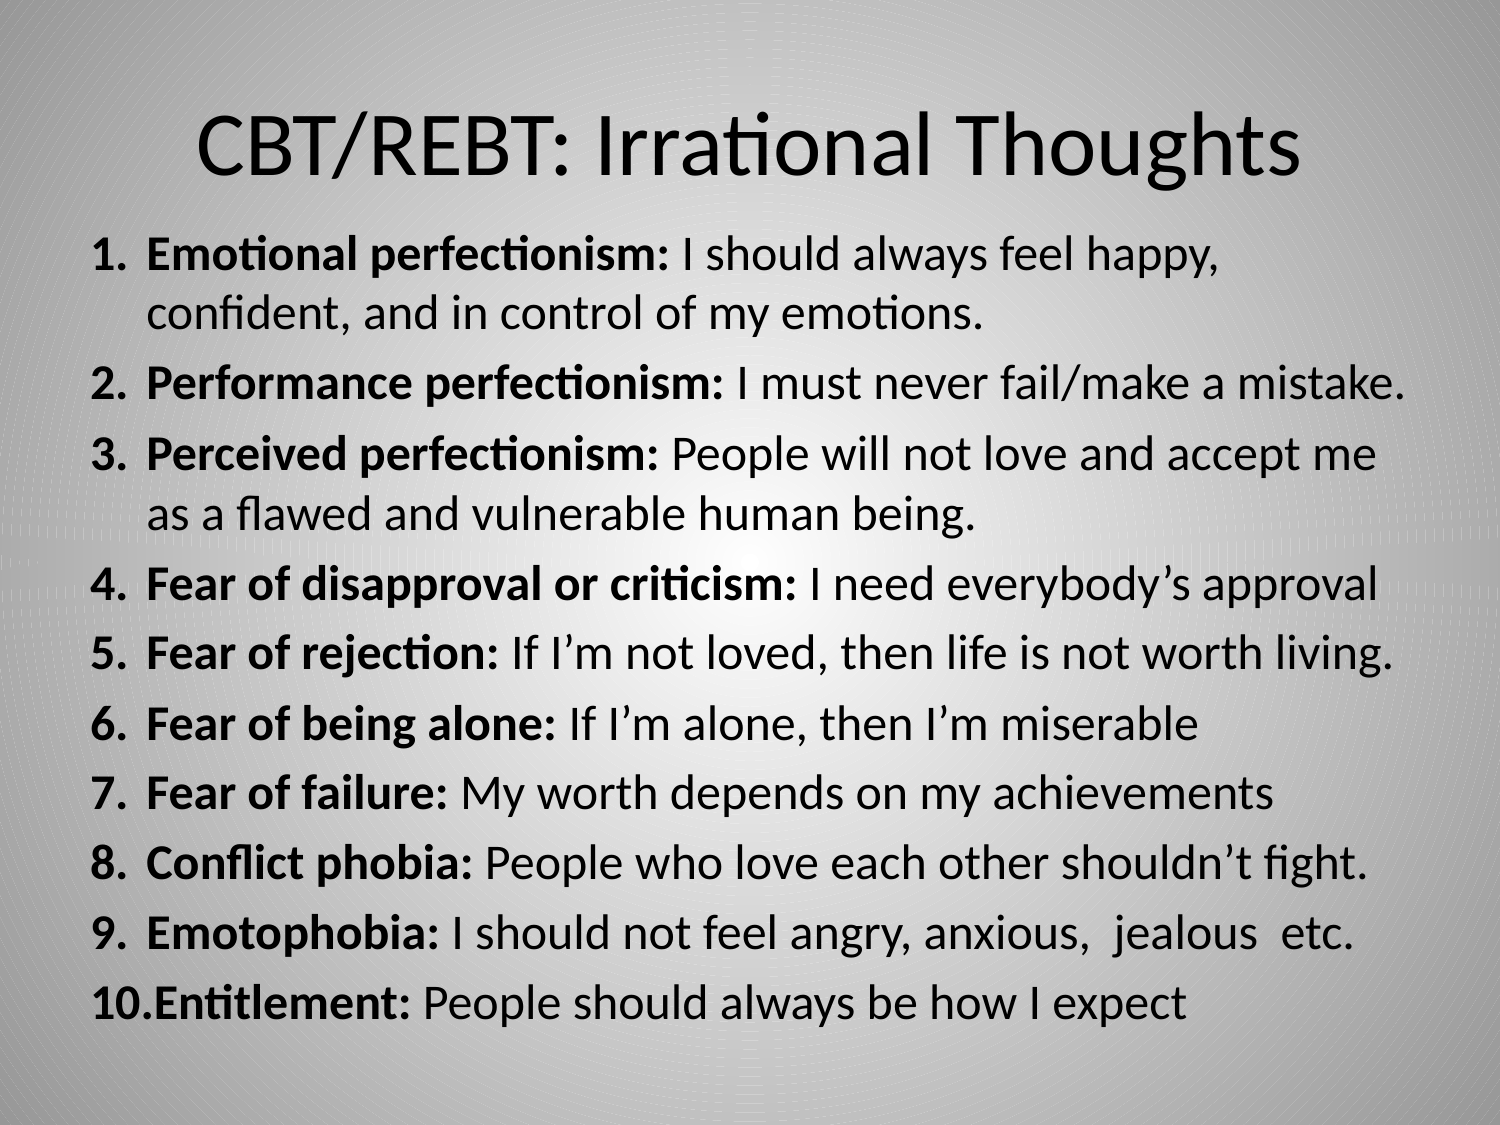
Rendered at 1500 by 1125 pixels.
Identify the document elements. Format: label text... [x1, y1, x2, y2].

list Emotional perfectionism: I should always feel happy, confident, and in control of my emotions. Performance perfectionism: I must never fail/make a mistake. Perceived perfectionism: People will not love and accept me as a flawed and vulnerable human being. Fear of disapproval or criticism: I need everybody’s approval Fear of rejection: If I’m not loved, then life is not worth living. Fear of being alone: If I’m alone, then I’m miserable Fear of failure: My worth depends on my achievements Conflict phobia: People who love each other shouldn’t fight. Emotophobia: I should not feel angry, anxious, jealous etc. Entitlement: People should always be how I expect [75, 212, 1425, 955]
title CBT/REBT: Irrational Thoughts [75, 45, 1425, 212]
